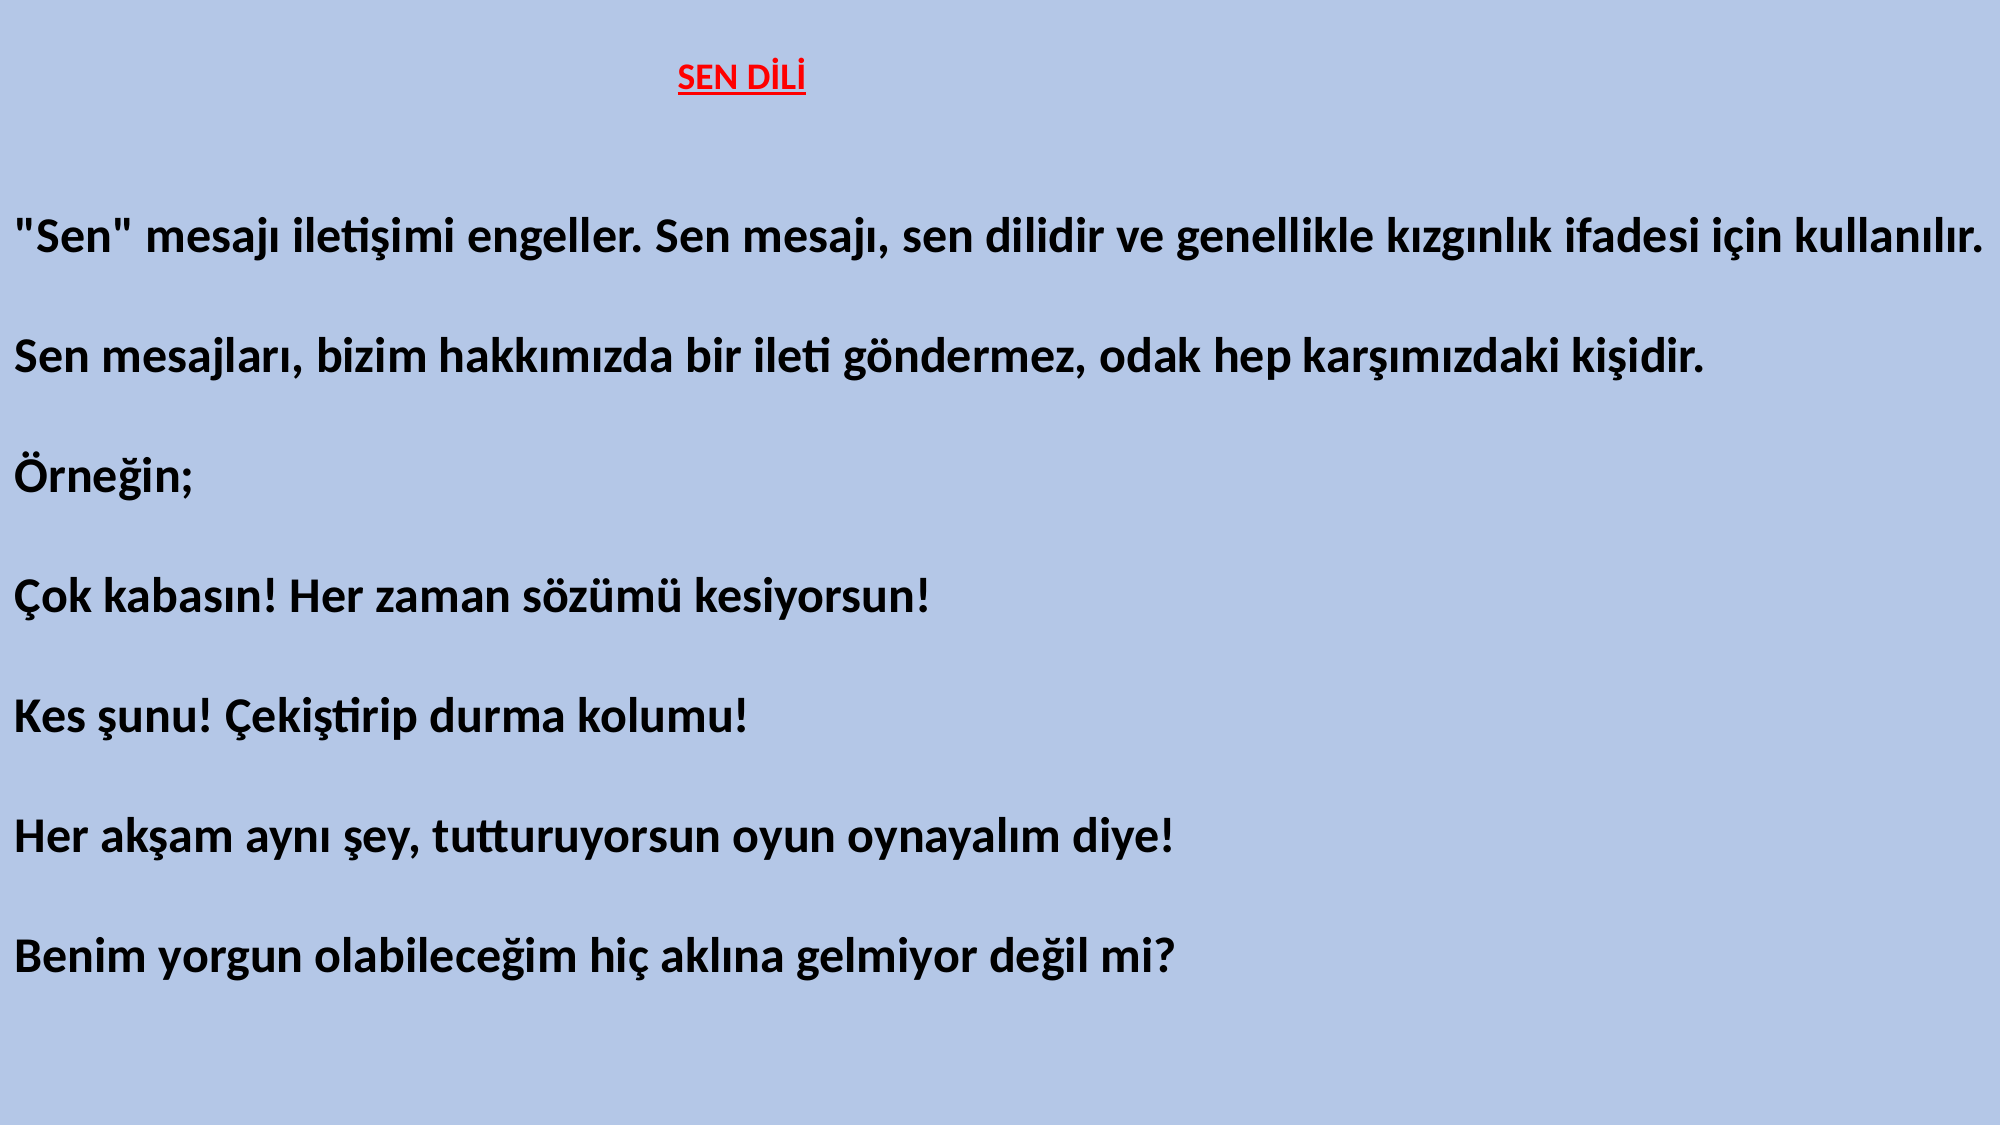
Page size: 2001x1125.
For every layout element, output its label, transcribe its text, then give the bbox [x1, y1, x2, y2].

text_box SEN DİLİ "Sen" mesajı iletişimi engeller. Sen mesajı, sen dilidir ve genellikle kızgınlık ifadesi için kullanılır. Sen mesajları, bizim hakkımızda bir ileti göndermez, odak hep karşımızdaki kişidir. Örneğin; Çok kabasın! Her zaman sözümü kesiyorsun! Kes şunu! Çekiştirip durma kolumu! Her akşam aynı şey, tutturuyorsun oyun oynayalım diye! Benim yorgun olabileceğim hiç aklına gelmiyor değil mi? [0, 0, 2000, 1125]
